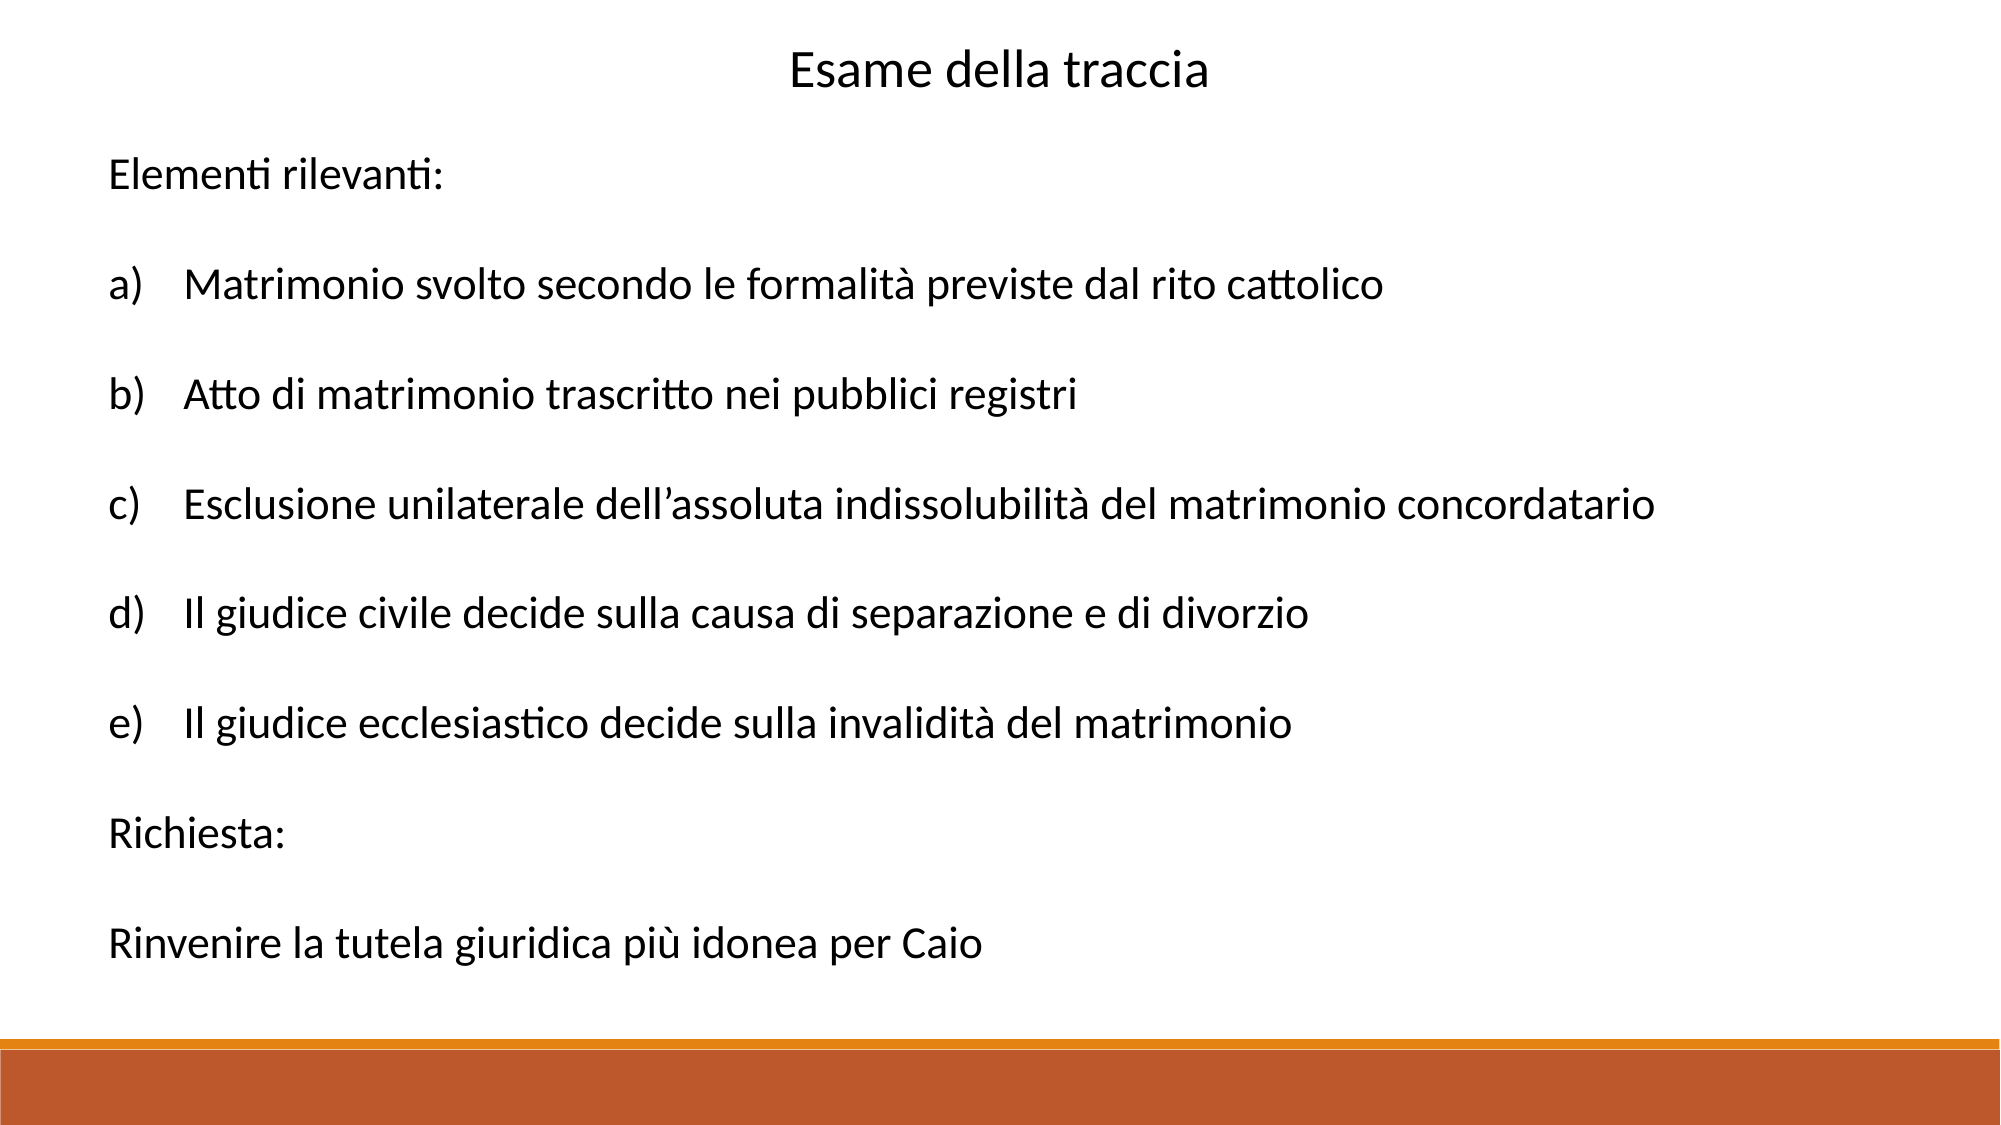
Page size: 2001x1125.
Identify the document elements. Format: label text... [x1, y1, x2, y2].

text_box Esame della traccia Elementi rilevanti: Matrimonio svolto secondo le formalità previste dal rito cattolico Atto di matrimonio trascritto nei pubblici registri Esclusione unilaterale dell’assoluta indissolubilità del matrimonio concordatario Il giudice civile decide sulla causa di separazione e di divorzio Il giudice ecclesiastico decide sulla invalidità del matrimonio Richiesta: Rinvenire la tutela giuridica più idonea per Caio [93, 26, 1907, 1125]
